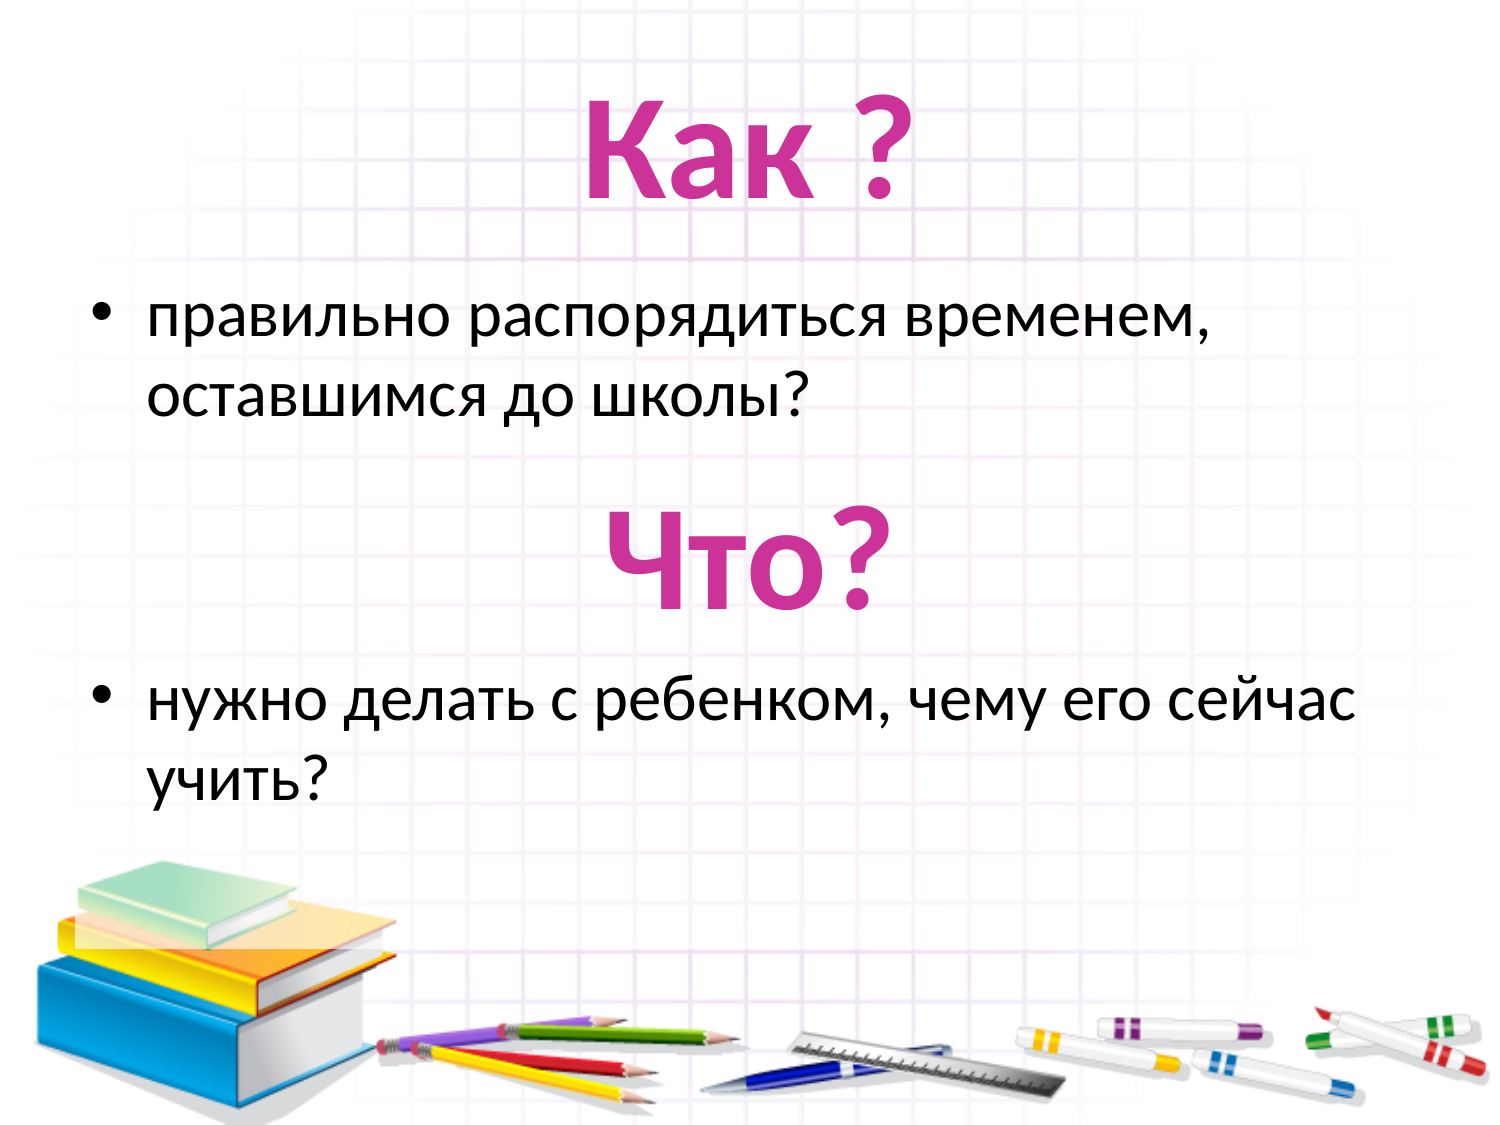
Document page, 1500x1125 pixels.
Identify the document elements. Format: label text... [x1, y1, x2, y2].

title Как ? [74, 44, 1426, 233]
list правильно распорядиться временем, оставшимся до школы? Что? нужно делать с ребенком, чему его сейчас учить? [74, 262, 1426, 950]
picture [0, 0, 1500, 1125]
